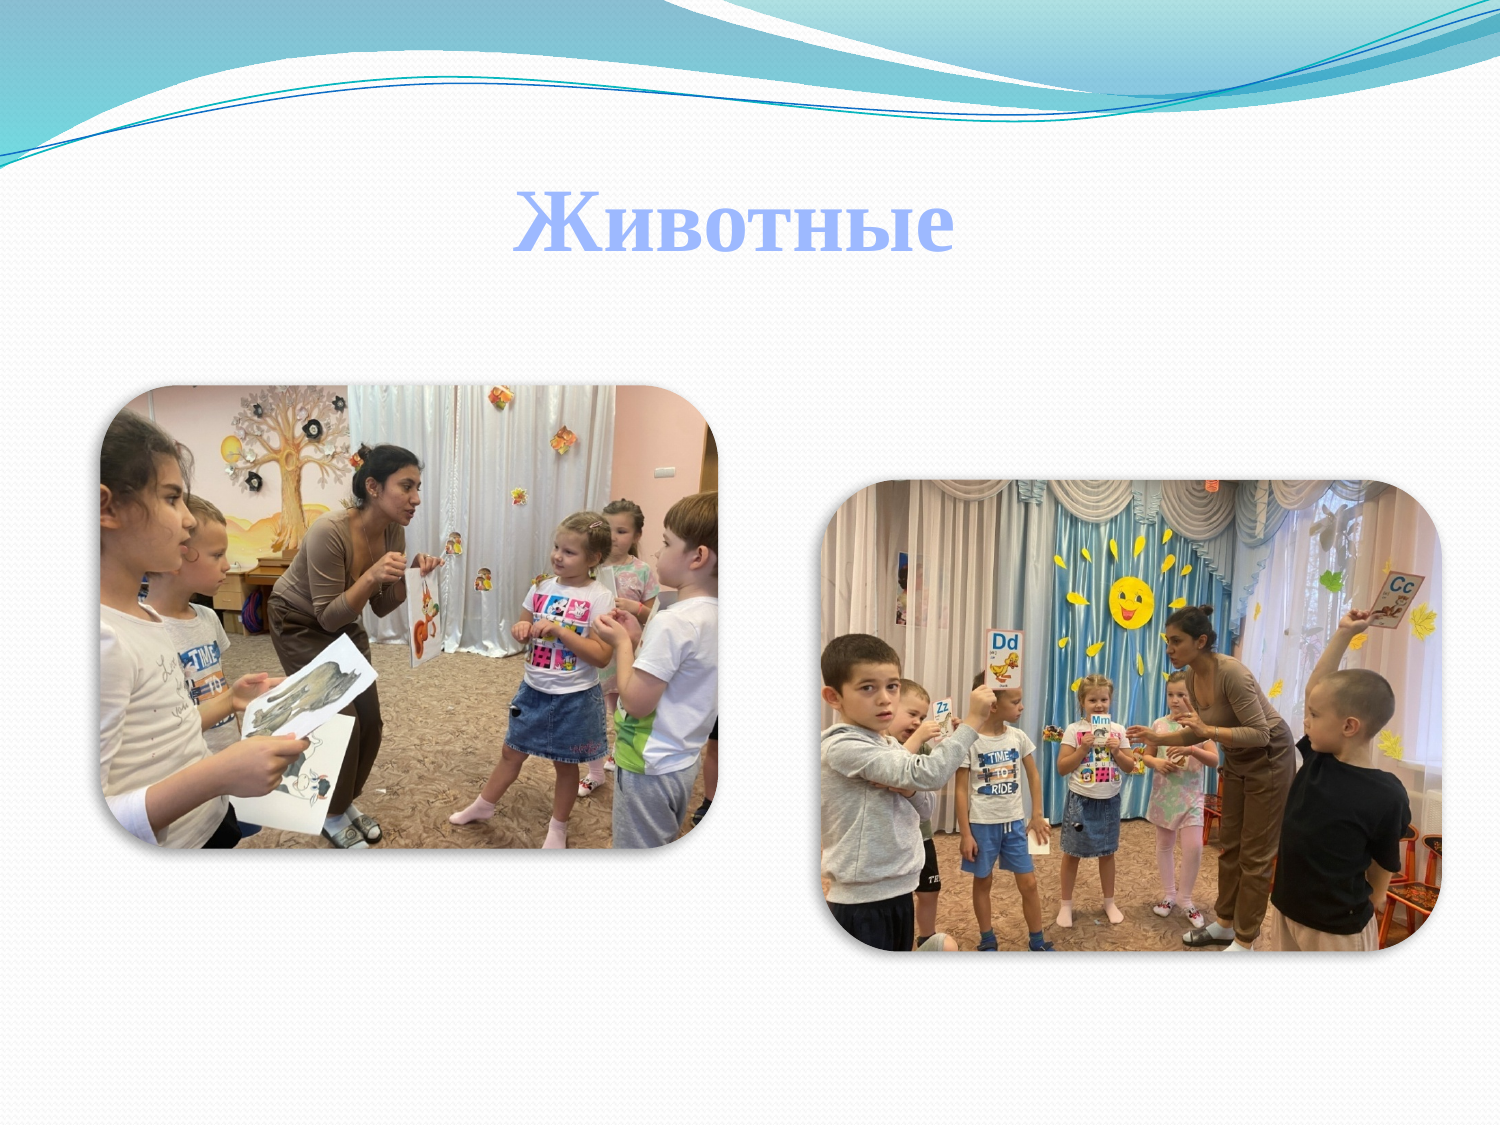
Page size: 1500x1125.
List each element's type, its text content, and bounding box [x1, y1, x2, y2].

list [100, 385, 719, 849]
text_box Животные [480, 152, 1012, 270]
title [75, 115, 1425, 303]
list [820, 479, 1443, 952]
